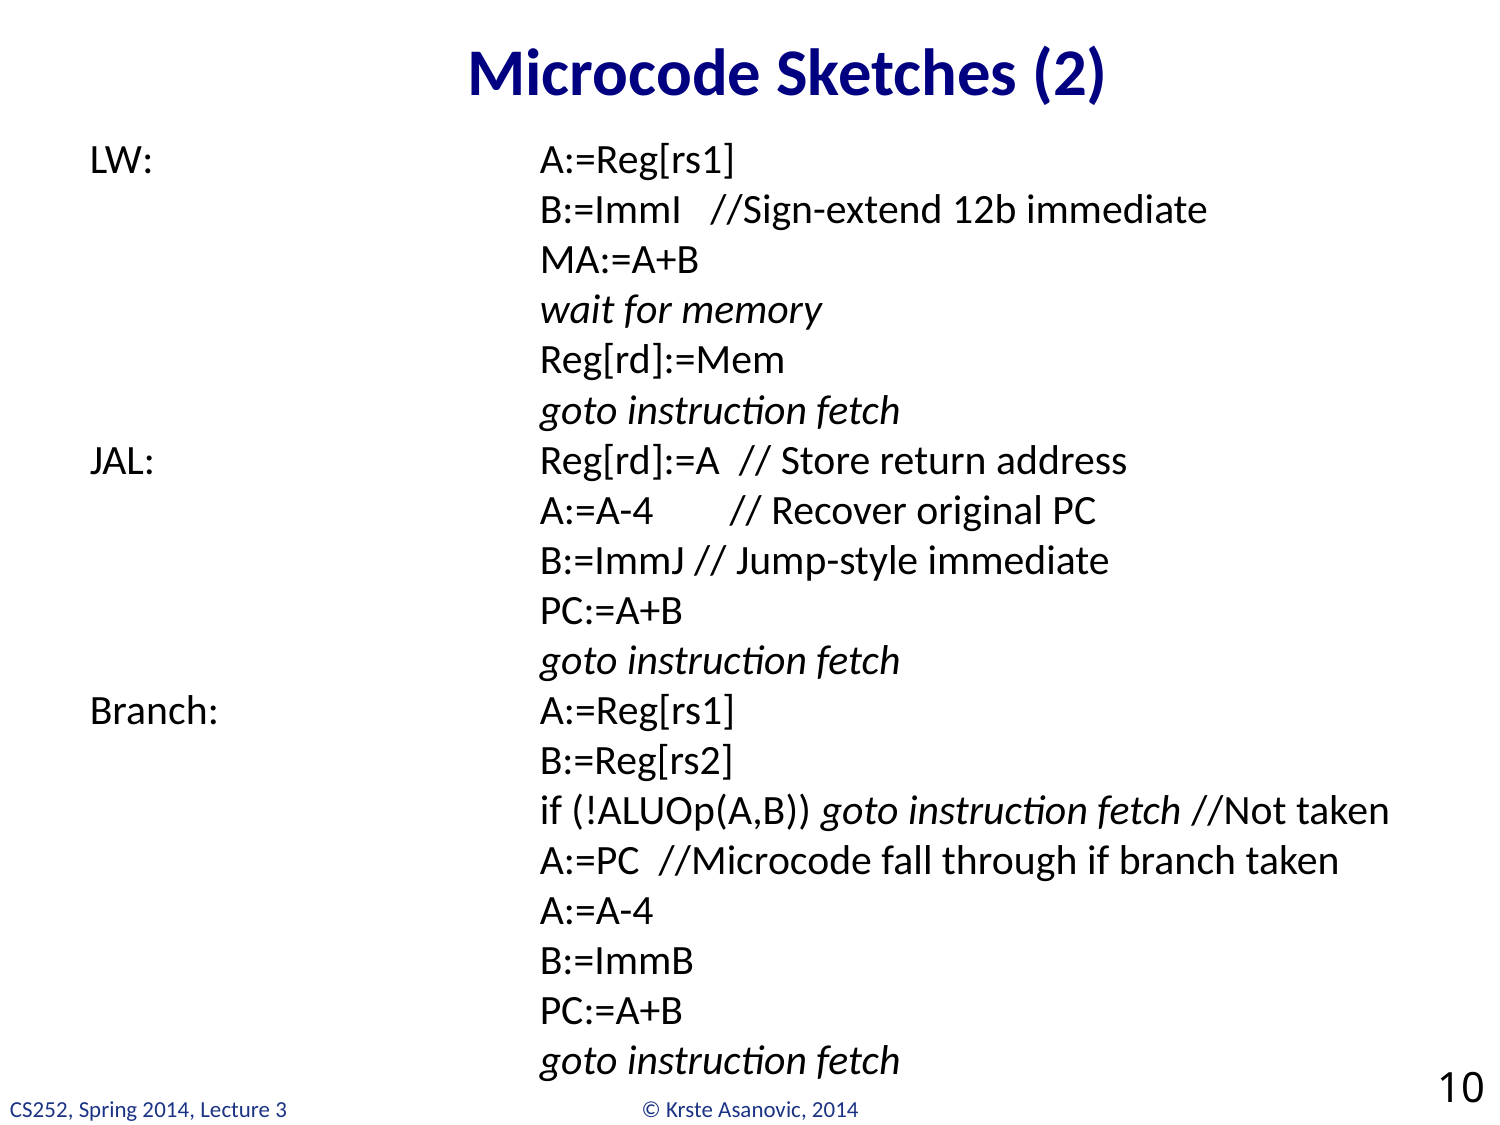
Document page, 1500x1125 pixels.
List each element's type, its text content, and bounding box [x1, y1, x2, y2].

list LW: A:=Reg[rs1] B:=ImmI //Sign-extend 12b immediate MA:=A+B wait for memory Reg[rd]:=Mem goto instruction fetch JAL: Reg[rd]:=A // Store return address A:=A-4 // Recover original PC B:=ImmJ // Jump-style immediate PC:=A+B goto instruction fetch Branch: A:=Reg[rs1] B:=Reg[rs2] if (!ALUOp(A,B)) goto instruction fetch //Not taken A:=PC //Microcode fall through if branch taken A:=A-4 B:=ImmB PC:=A+B goto instruction fetch [74, 124, 1425, 1088]
title Microcode Sketches (2) [199, 12, 1376, 124]
slide_number 10 [1362, 1085, 1500, 1125]
